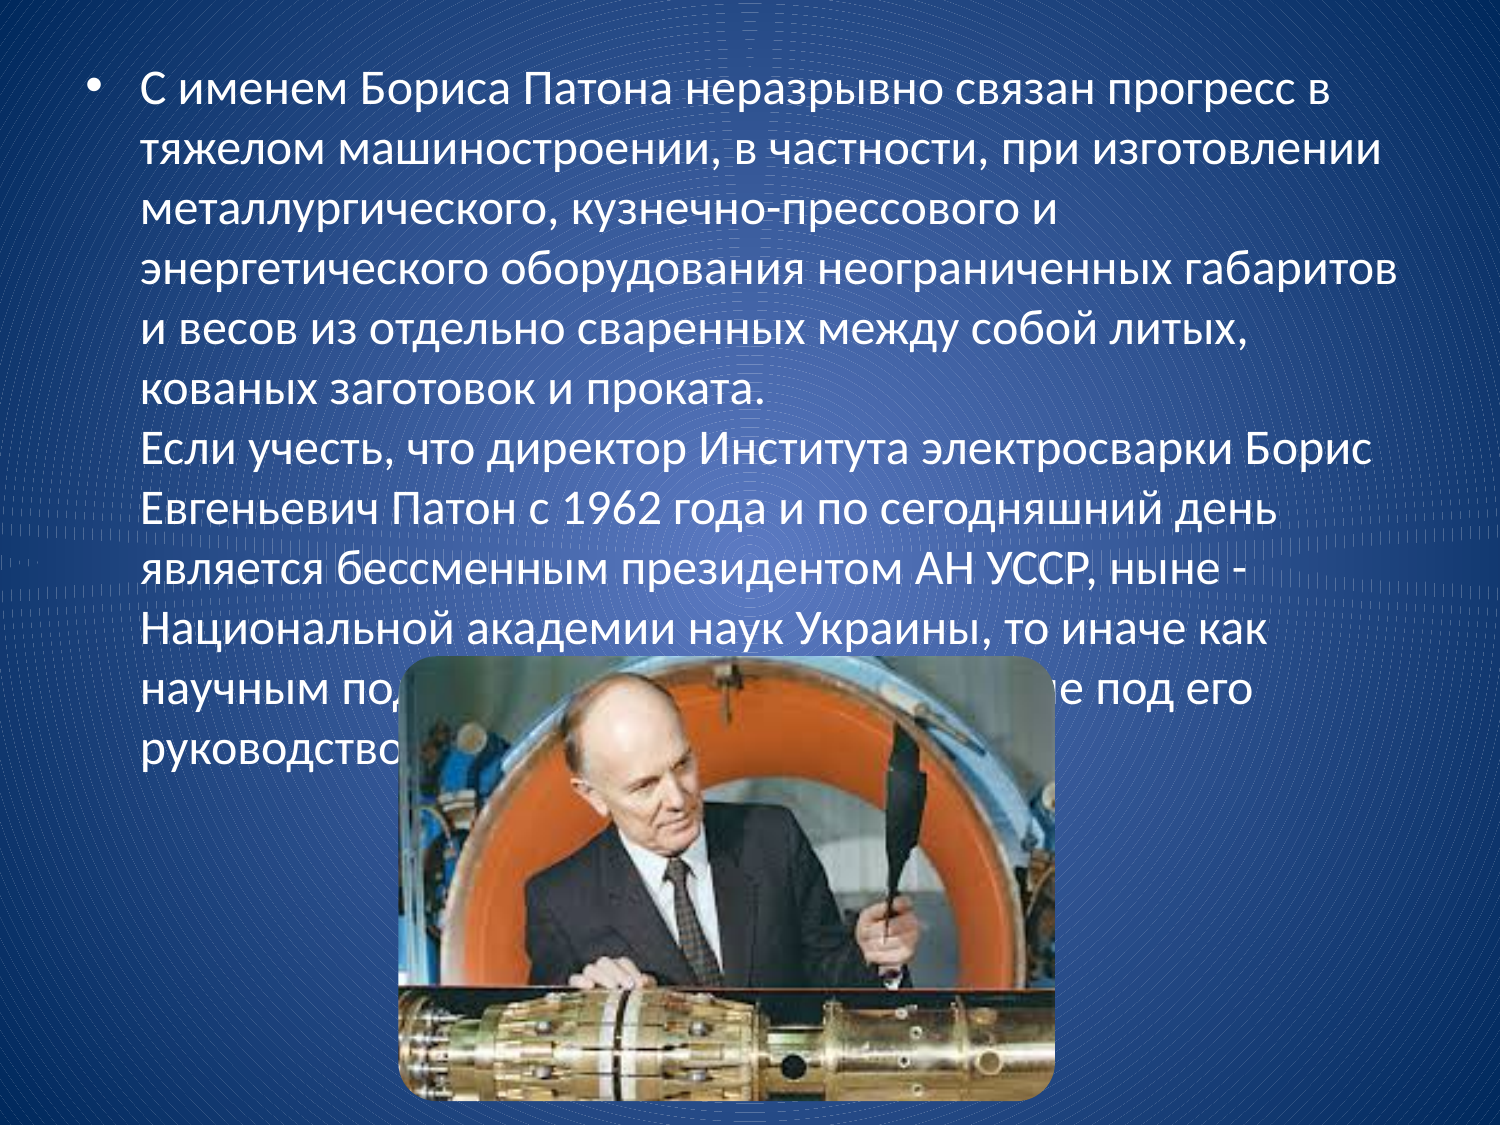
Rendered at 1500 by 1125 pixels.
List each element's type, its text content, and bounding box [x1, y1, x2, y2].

picture [398, 655, 1056, 1102]
list С именем Бориса Патона неразрывно связан прогресс в тяжелом машиностроении, в частности, при изготовлении металлургического, кузнечно-прессового и энергетического оборудования неограниченных габаритов и весов из отдельно сваренных между собой литых, кованых заготовок и проката. Если учесть, что директор Института электросварки Борис Евгеньевич Патон с 1962 года и по сегодняшний день является бессменным президентом АН УССР, ныне - Национальной академии наук Украины, то иначе как научным подвигом результаты, достигнутые под его руководством, не назовешь. [70, 46, 1421, 790]
